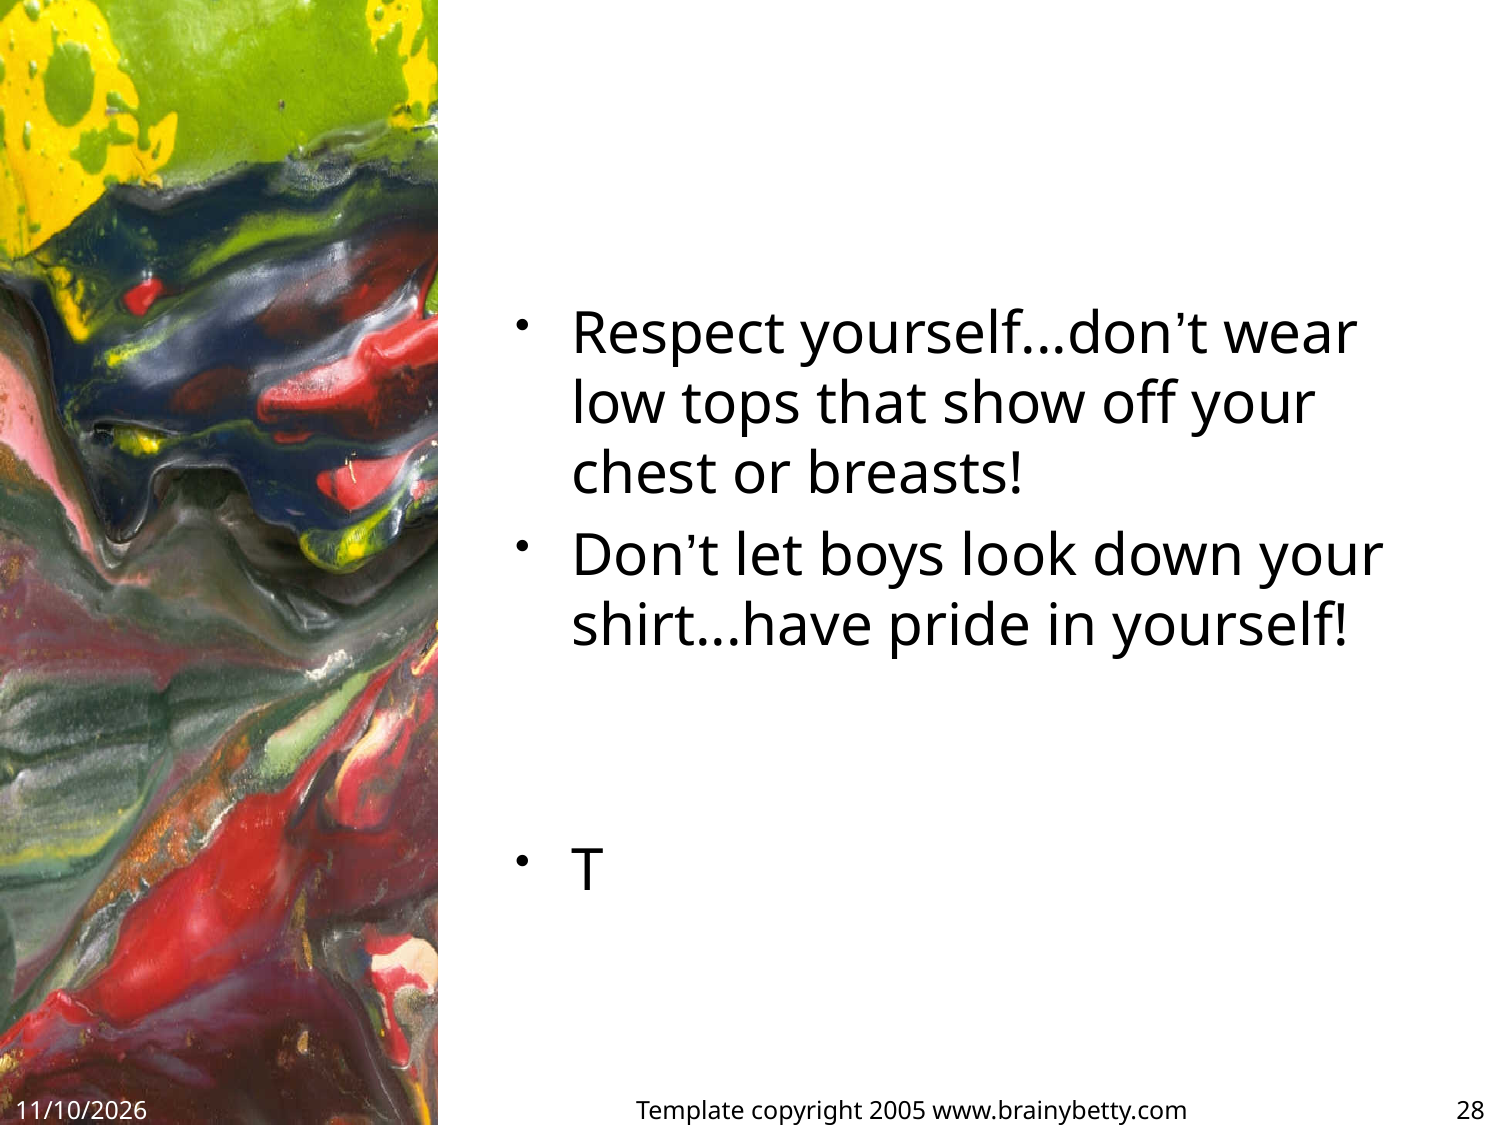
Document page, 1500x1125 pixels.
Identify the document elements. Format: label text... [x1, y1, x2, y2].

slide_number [0, 1087, 250, 1125]
slide_number 28 [1325, 1087, 1500, 1125]
footer Template copyright 2005 www.brainybetty.com [512, 1087, 1313, 1125]
picture [0, 0, 438, 1125]
list Respect yourself...don’t wear low tops that show off your chest or breasts! Don’t let boys look down your shirt...have pride in yourself! T [500, 287, 1475, 1030]
